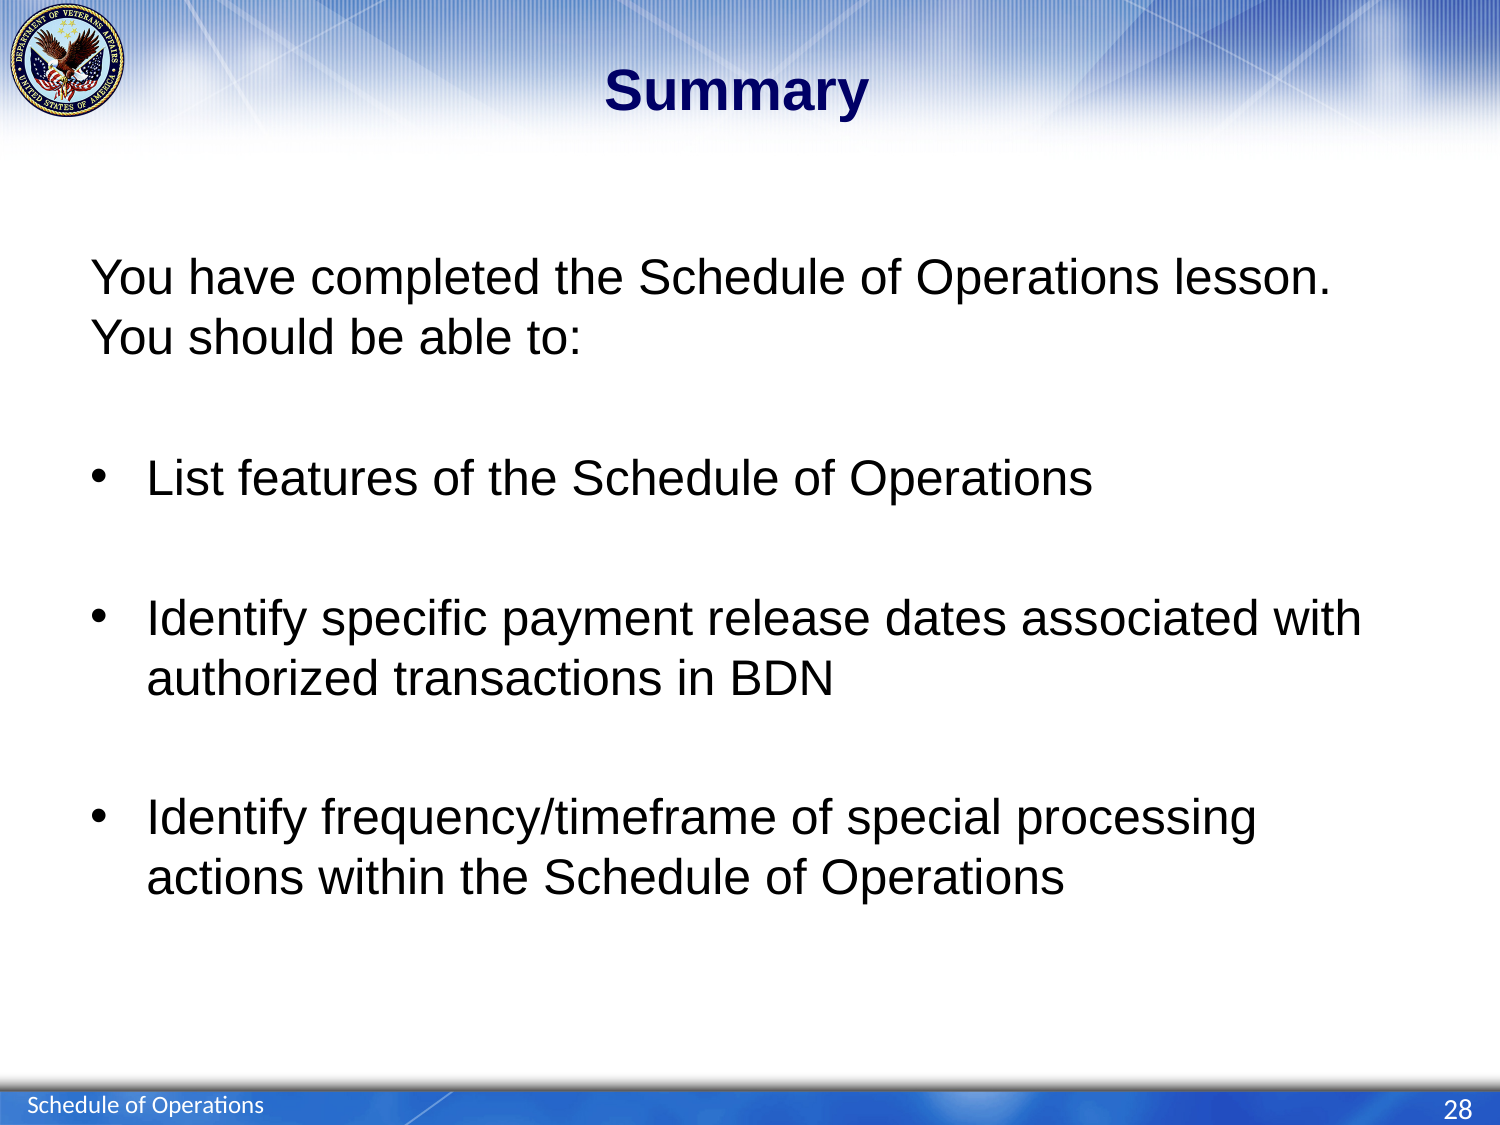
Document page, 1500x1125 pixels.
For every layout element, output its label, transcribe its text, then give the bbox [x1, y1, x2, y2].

slide_number 28 [1137, 1083, 1488, 1125]
picture [0, 0, 1500, 1125]
list You have completed the Schedule of Operations lesson. You should be able to: List features of the Schedule of Operations Identify specific payment release dates associated with authorized transactions in BDN Identify frequency/timeframe of special processing actions within the Schedule of Operations [75, 237, 1425, 980]
title Summary [0, 0, 1475, 175]
footer Schedule of Operations [12, 1081, 714, 1119]
